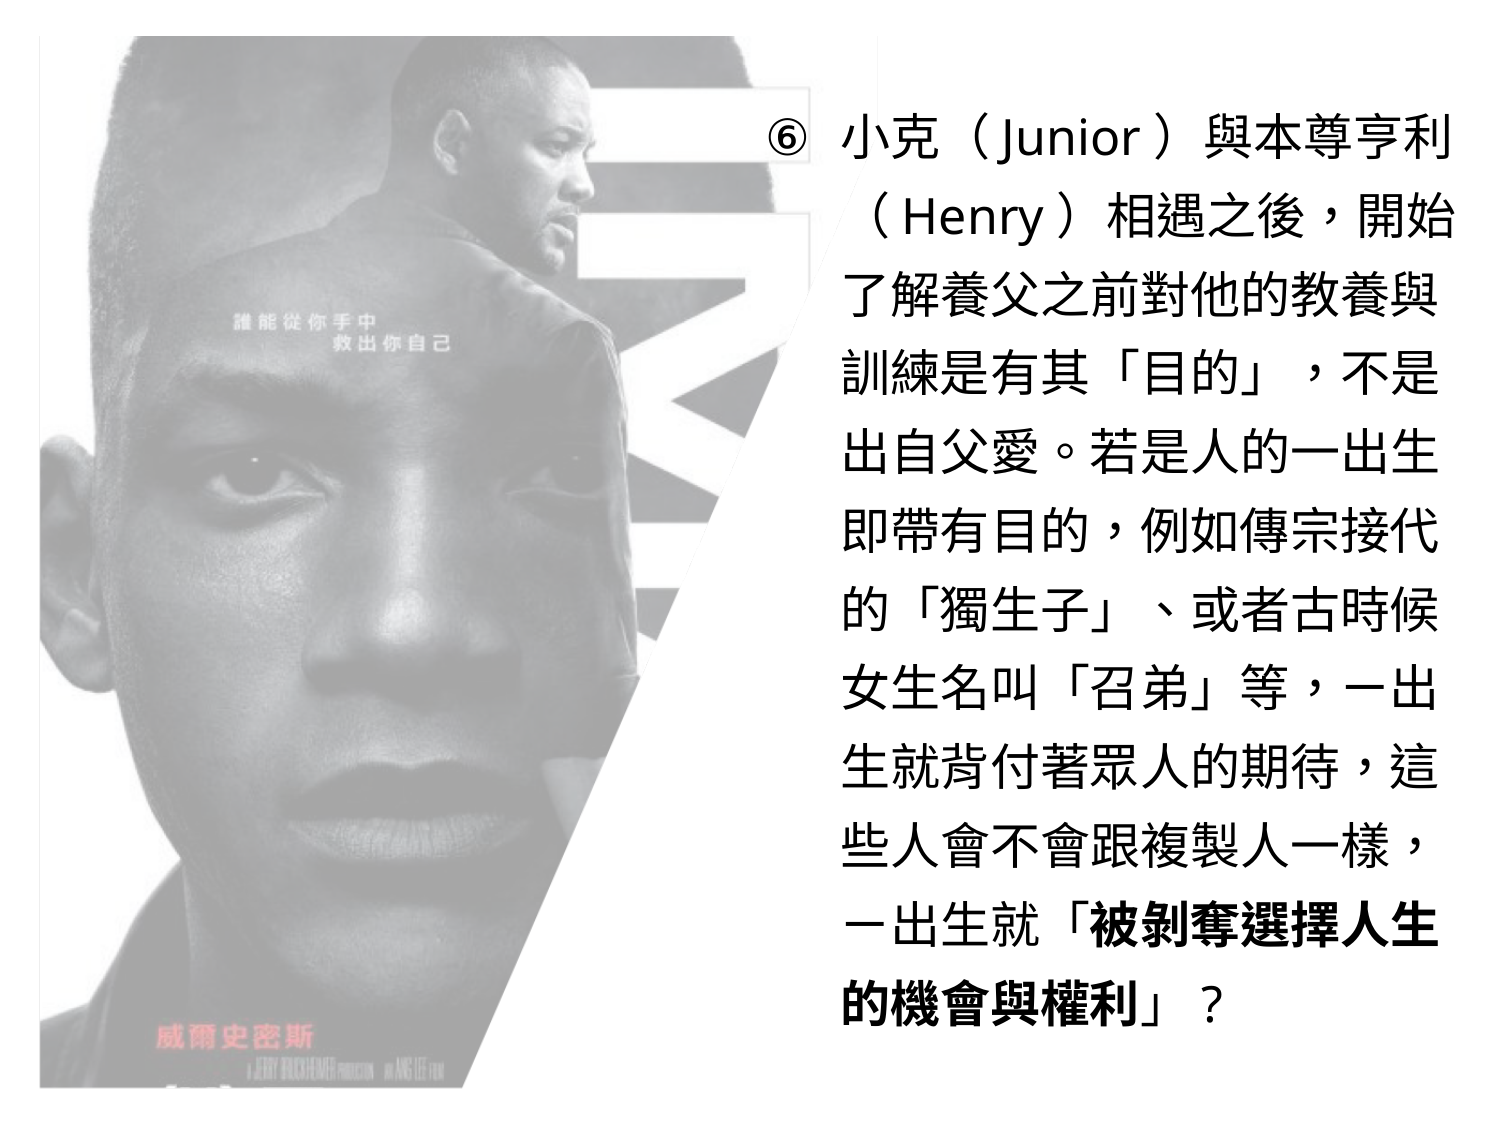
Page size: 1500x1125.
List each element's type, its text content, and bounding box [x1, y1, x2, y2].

picture [0, 36, 920, 1125]
text_box 小克（Junior）與本尊亨利（Henry）相遇之後，開始了解養父之前對他的教養與訓練是有其「目的」，不是出自父愛。若是人的一出生即帶有目的，例如傳宗接代的「獨生子」、或者古時候女生名叫「召弟」等，ㄧ出生就背付著眾人的期待，這些人會不會跟複製人一樣，ㄧ出生就「被剝奪選擇人生的機會與權利」? [920, 79, 1482, 1046]
